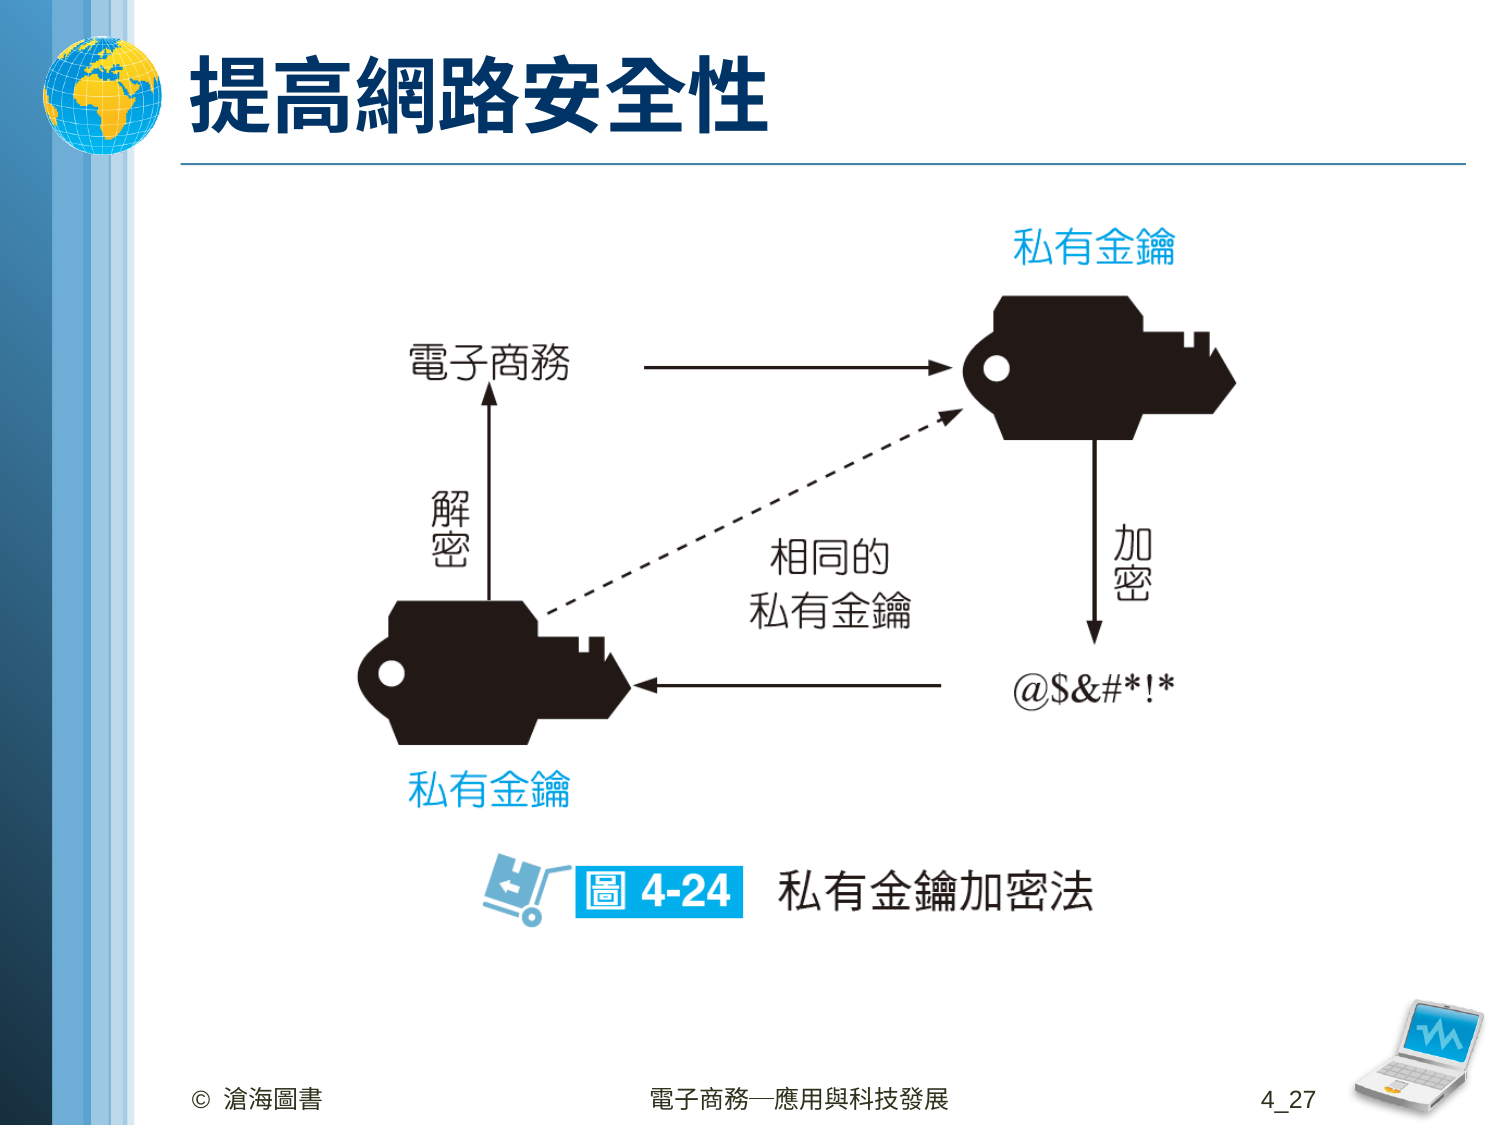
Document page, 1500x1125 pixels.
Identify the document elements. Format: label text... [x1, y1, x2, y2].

footer 電子商務─應用與科技發展 [621, 1075, 977, 1116]
picture [1355, 999, 1484, 1112]
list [321, 218, 1247, 940]
title 提高網路安全性 [172, 10, 1479, 177]
picture [112, 107, 162, 155]
picture [43, 36, 162, 155]
slide_number 4_27 [1222, 1075, 1333, 1116]
slide_number © 滄海圖書 [176, 1075, 528, 1116]
